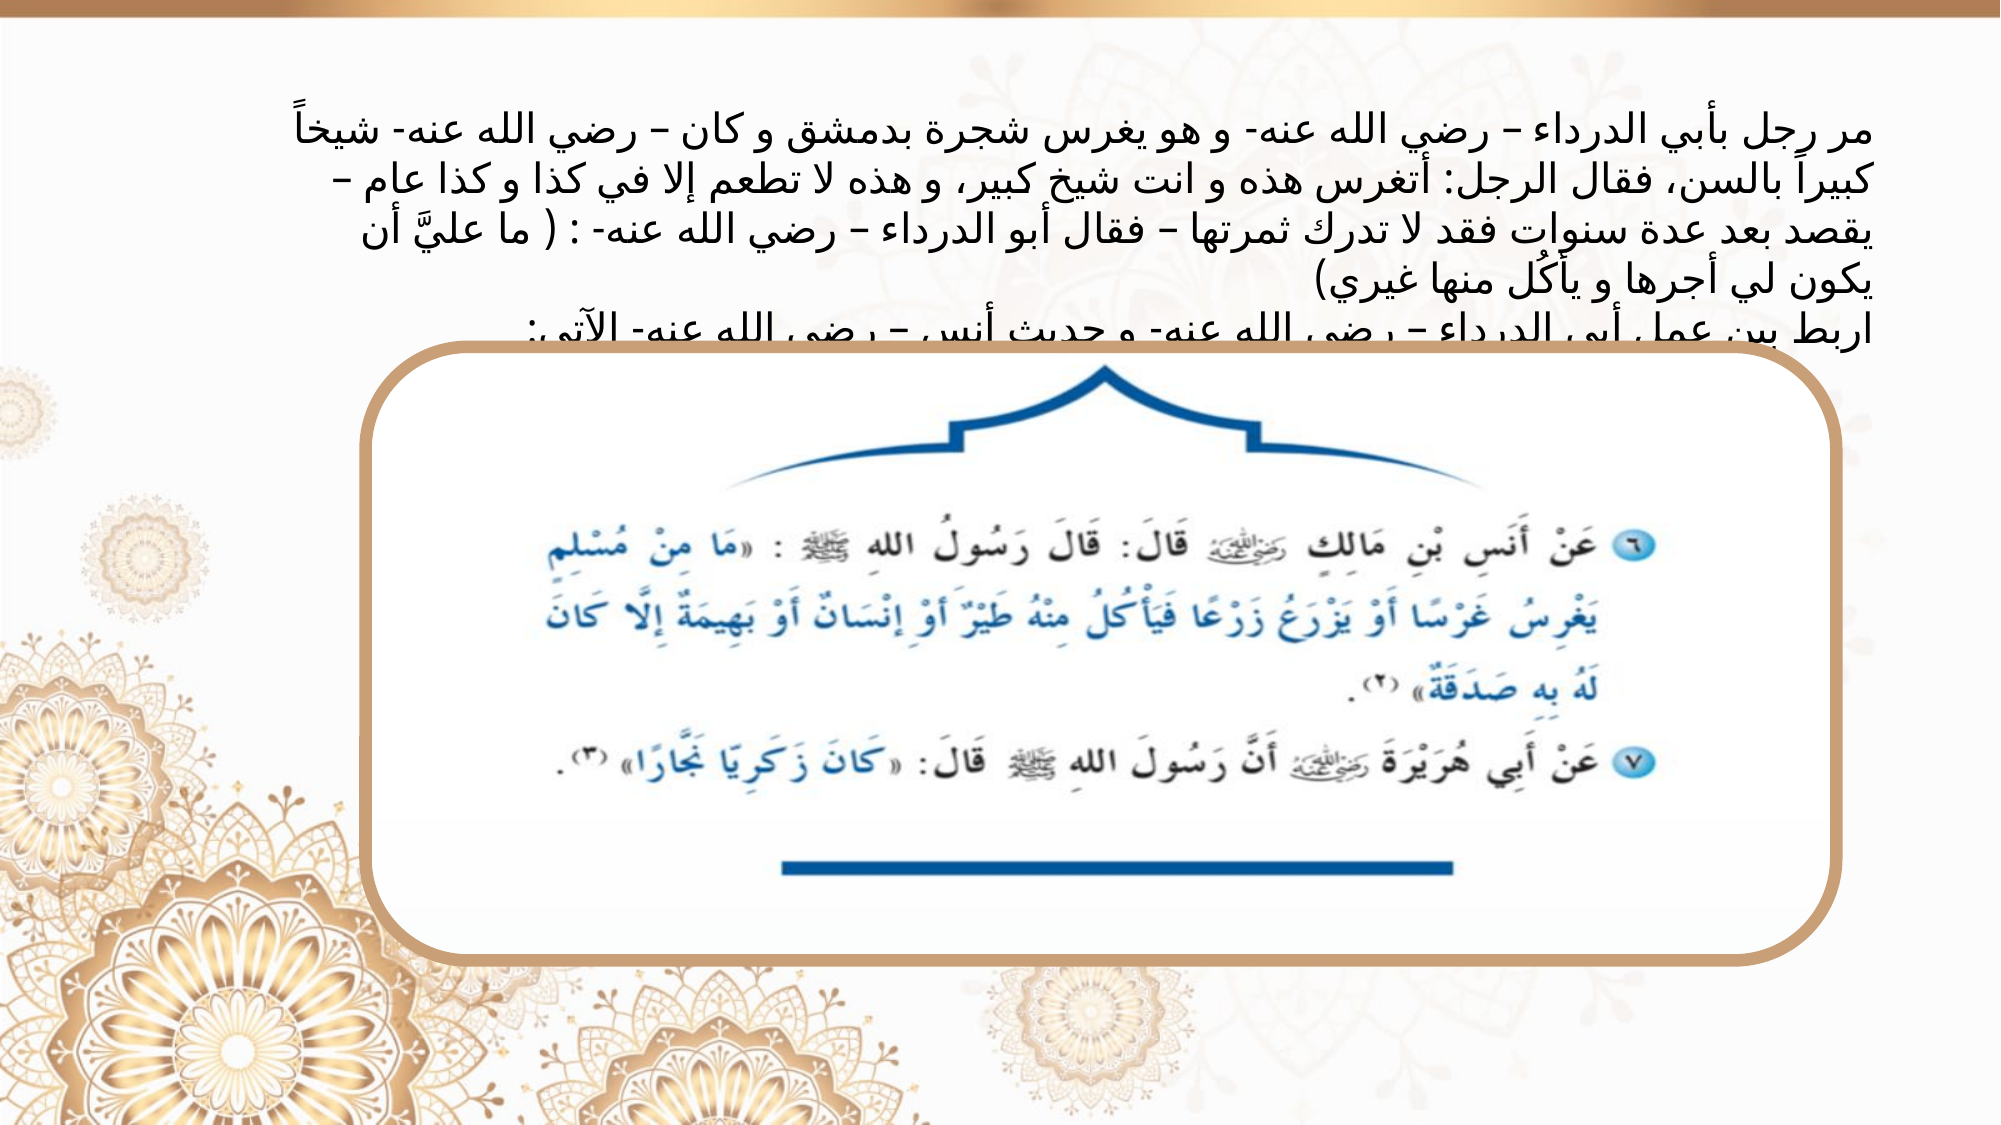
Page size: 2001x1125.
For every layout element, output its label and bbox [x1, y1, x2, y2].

list [0, 0, 2000, 1125]
picture [365, 346, 1837, 961]
